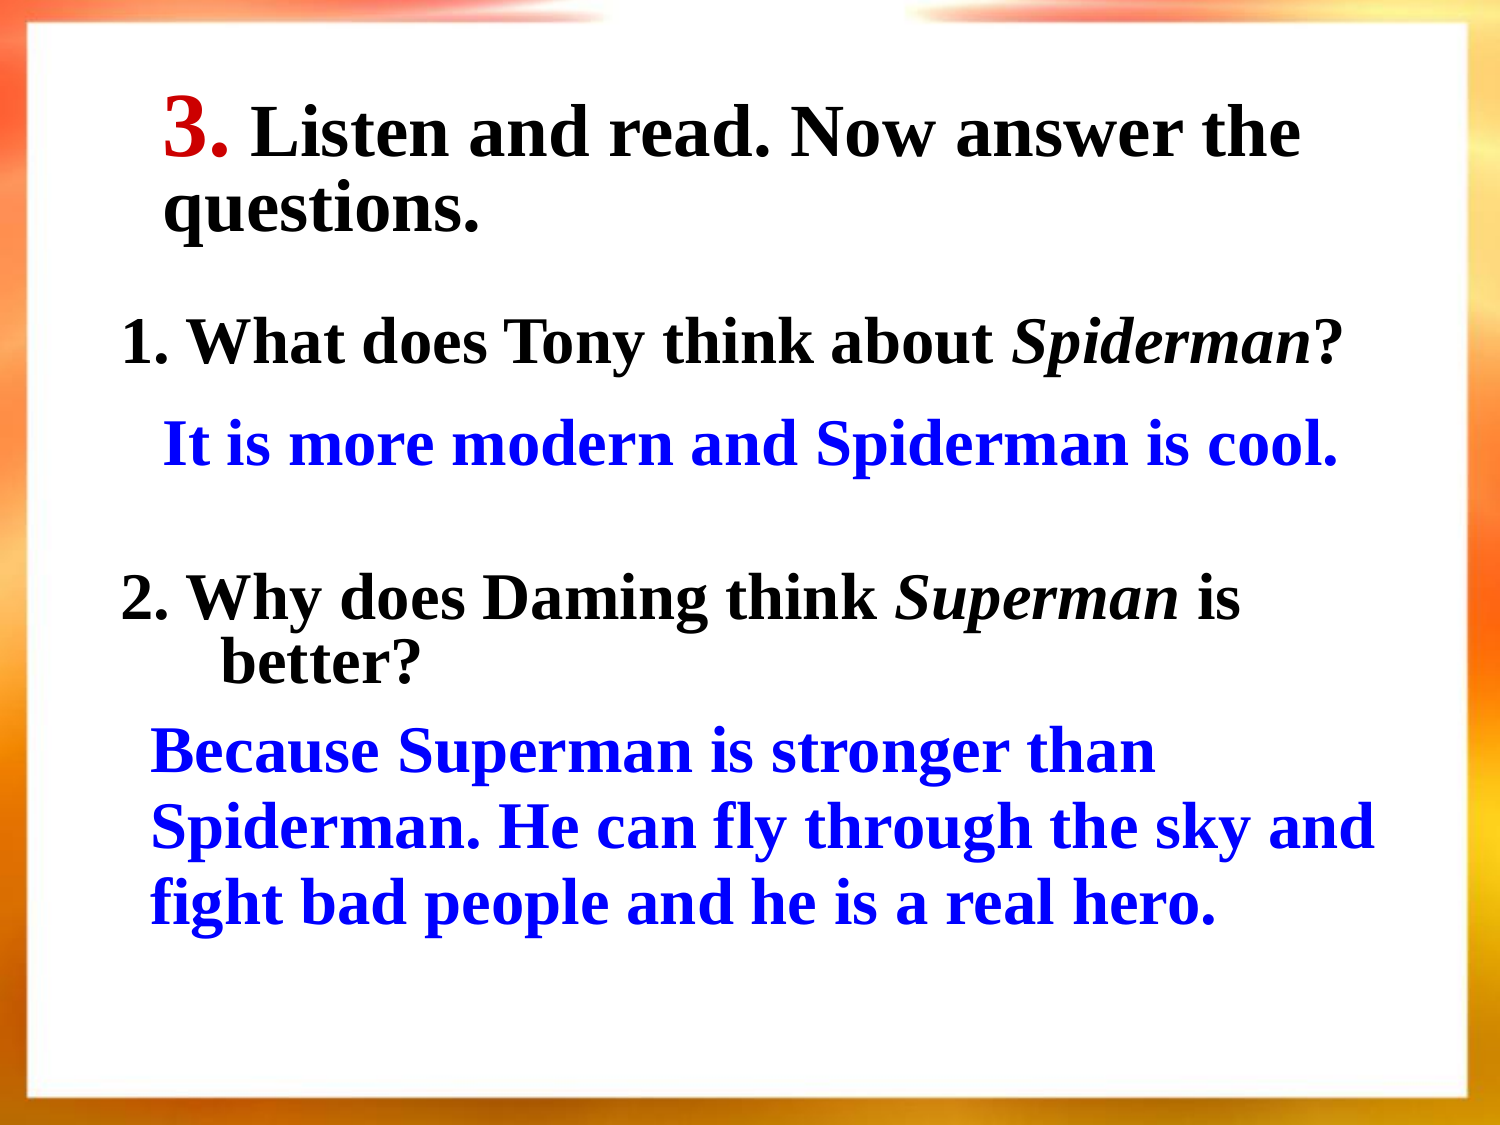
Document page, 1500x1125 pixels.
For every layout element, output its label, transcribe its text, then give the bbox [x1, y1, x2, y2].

text_box Because Superman is stronger than Spiderman. He can fly through the sky and fight bad people and he is a real hero. [135, 704, 1418, 947]
picture [0, 0, 1500, 1125]
title 3. Listen and read. Now answer the questions. [147, 78, 1372, 281]
list 1. What does Tony think about Spiderman? 2. Why does Daming think Superman is better? [105, 304, 1393, 958]
text_box It is more modern and Spiderman is cool. [147, 397, 1356, 488]
